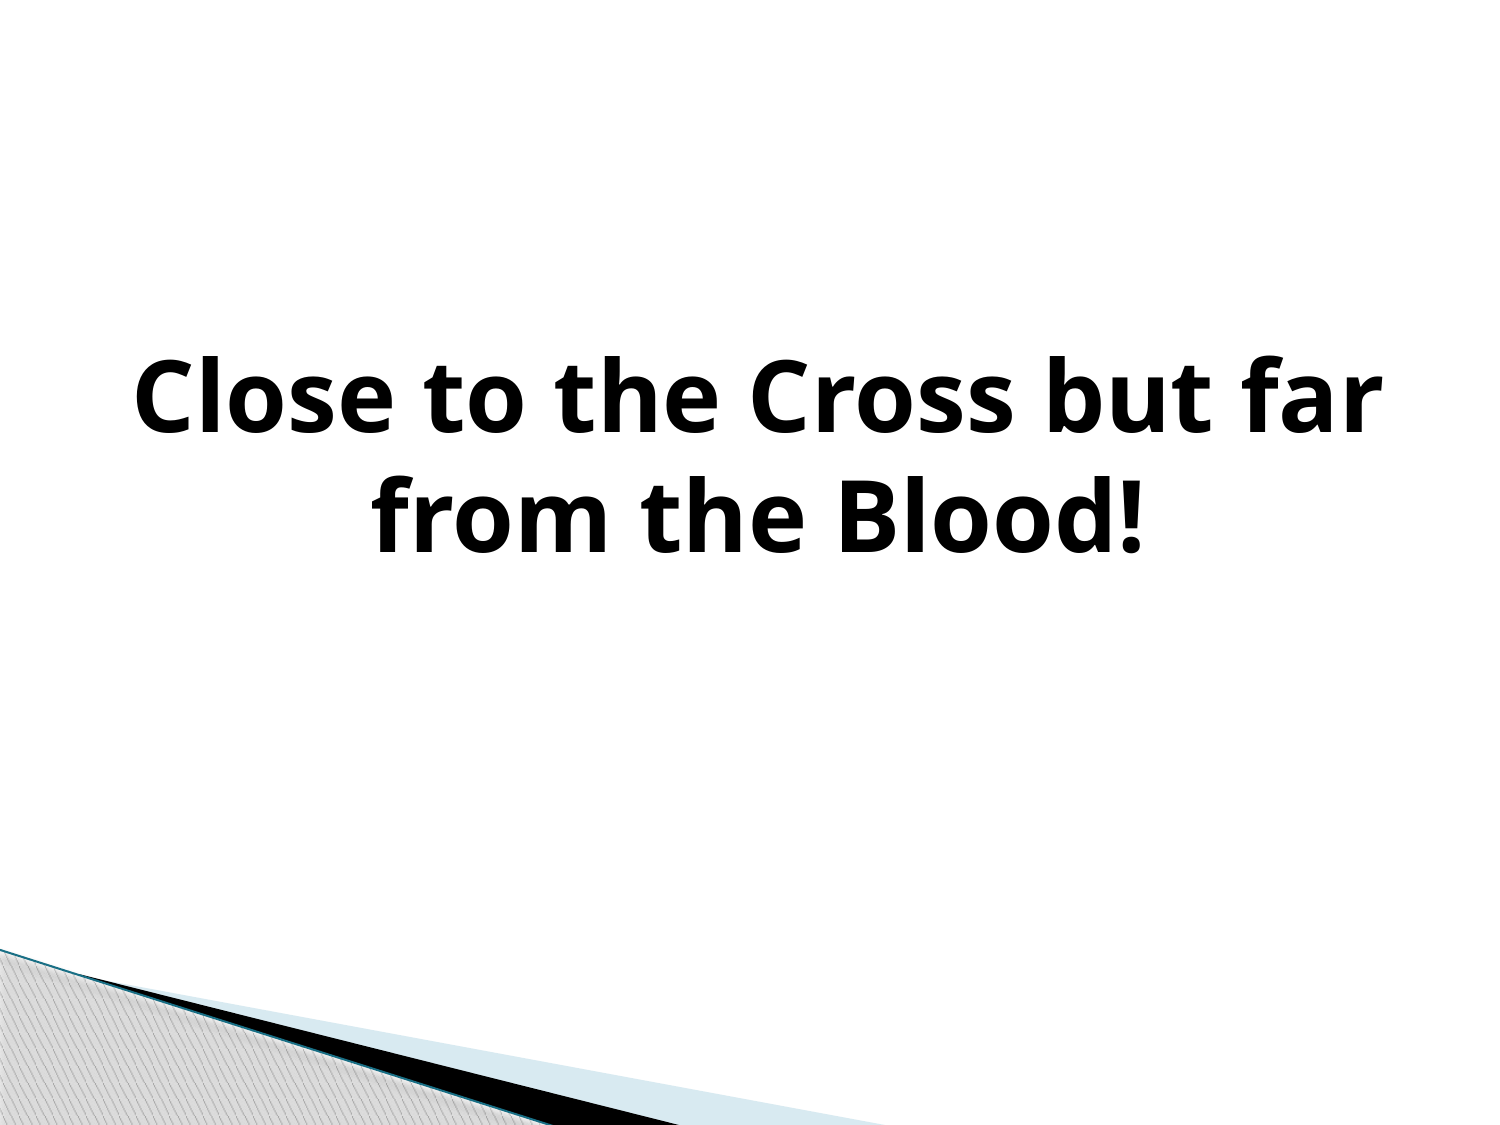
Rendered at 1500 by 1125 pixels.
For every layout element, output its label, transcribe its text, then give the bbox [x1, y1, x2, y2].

list Close to the Cross but far from the Blood! [75, 324, 1425, 1068]
